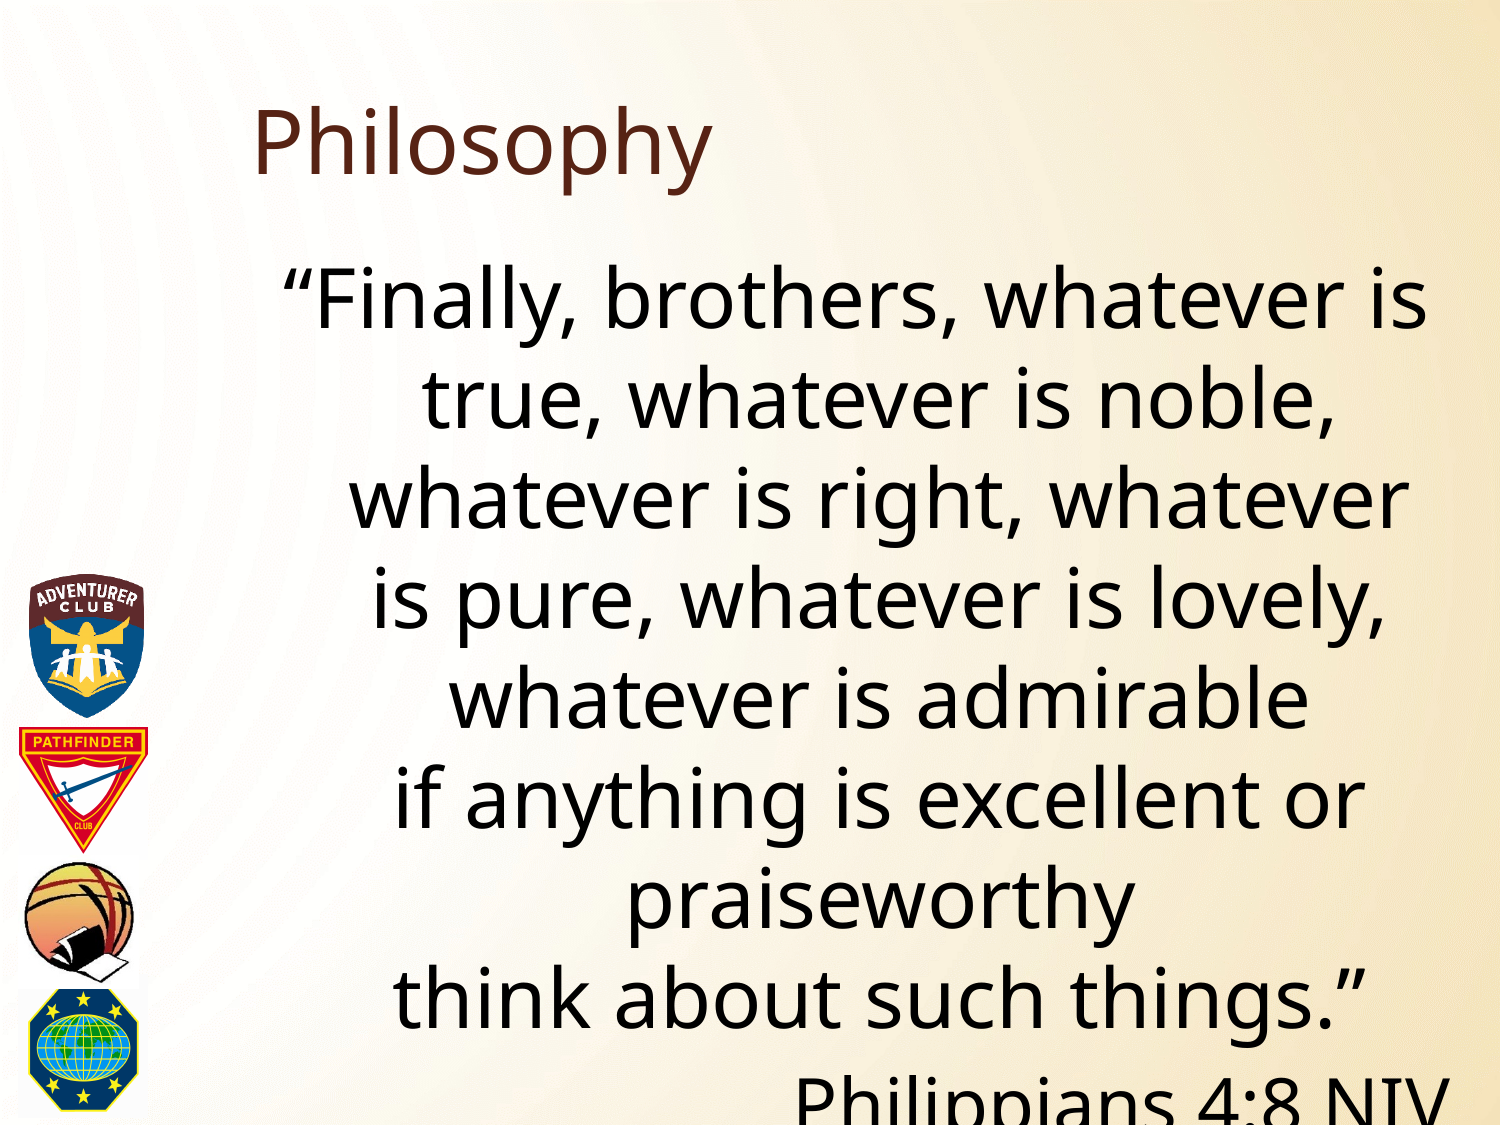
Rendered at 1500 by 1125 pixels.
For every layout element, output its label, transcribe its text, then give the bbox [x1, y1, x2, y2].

list “Finally, brothers, whatever is true, whatever is noble, whatever is right, whatever is pure, whatever is lovely, whatever is admirable if anything is excellent or praiseworthy think about such things.” Philippians 4:8 NIV [235, 237, 1466, 1025]
title Philosophy [235, 45, 1466, 233]
picture [0, 0, 1500, 1125]
